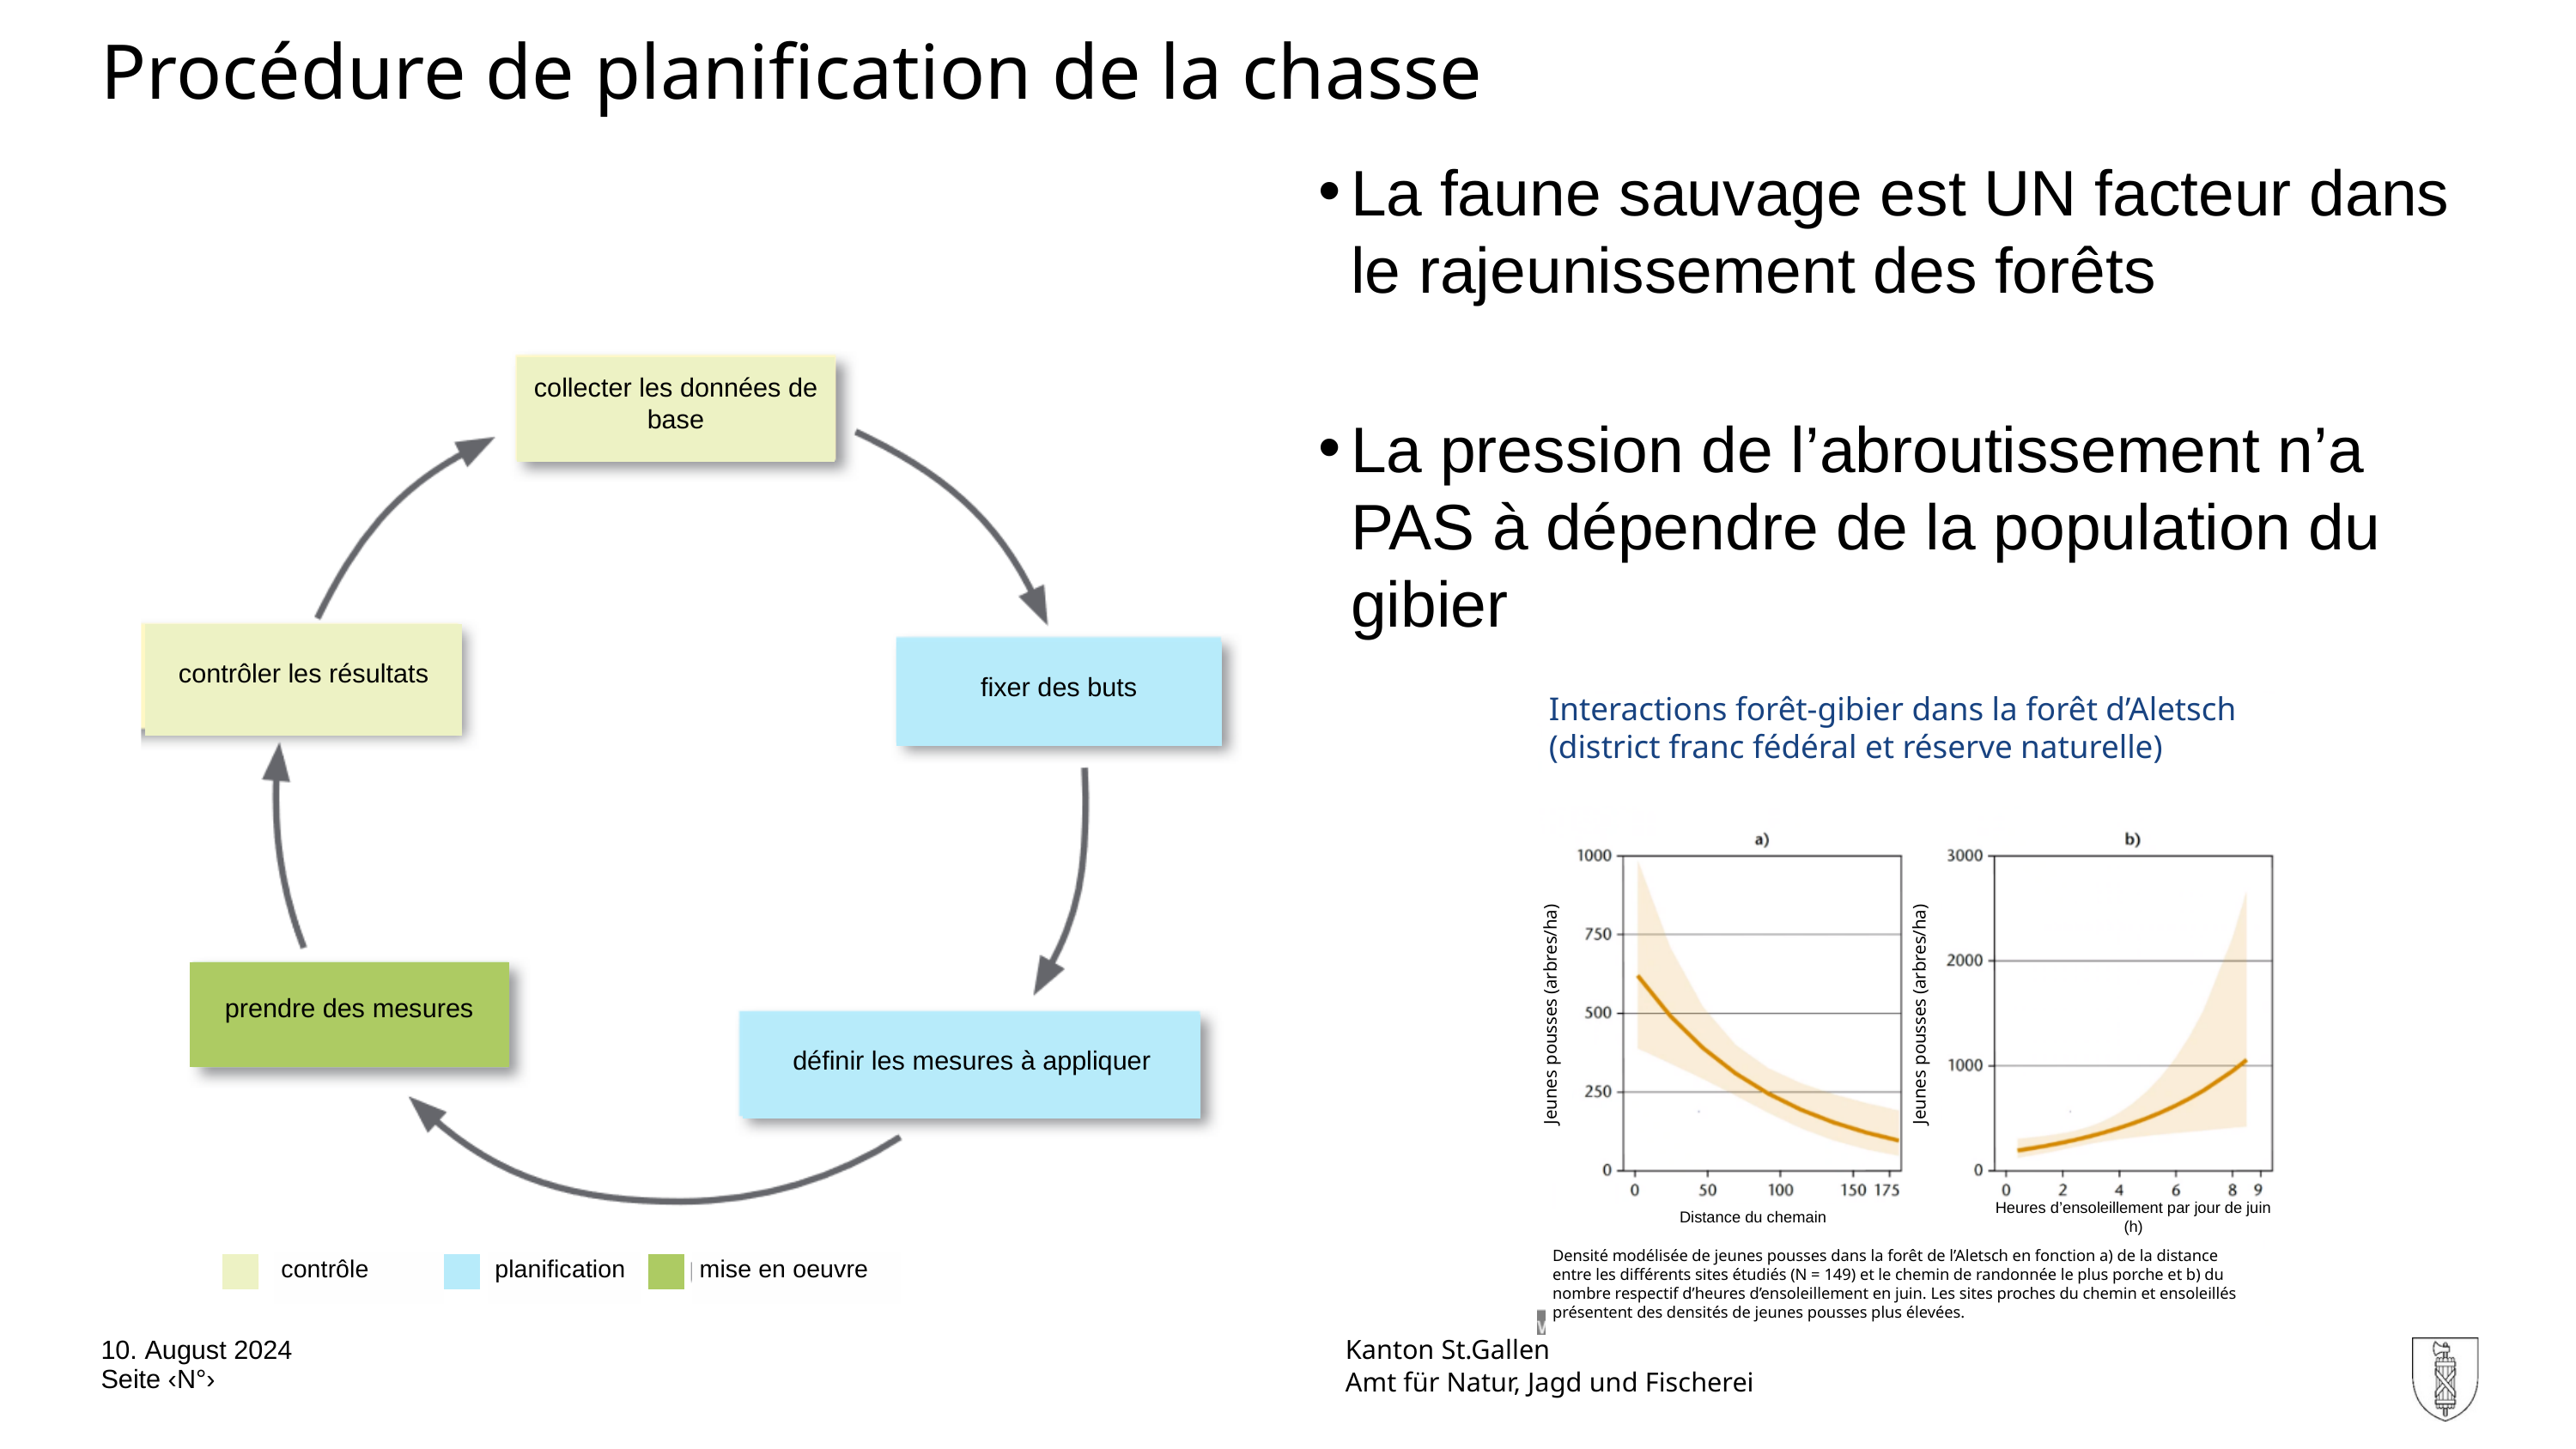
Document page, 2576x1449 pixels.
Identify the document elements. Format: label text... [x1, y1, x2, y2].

text_box [1537, 808, 2275, 1332]
text_box Seite ‹N°› [100, 1365, 541, 1395]
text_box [189, 961, 509, 1067]
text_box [516, 357, 835, 463]
text_box Kanton St.Gallen [1345, 1332, 2372, 1365]
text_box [1977, 1203, 2290, 1240]
text_box [1537, 691, 2275, 697]
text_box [273, 1252, 445, 1304]
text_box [144, 623, 463, 736]
text_box La faune sauvage est UN facteur dans le rajeunissement des forêts [1285, 150, 2472, 306]
text_box 10. August 2024 [100, 1332, 541, 1365]
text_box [487, 1252, 641, 1304]
text_box Procédure de planification de la chasse [100, 23, 2472, 115]
text_box [2412, 1337, 2479, 1422]
text_box La pression de l’abroutissement n’a PAS à dépendre de la population du gibier [1285, 408, 2472, 640]
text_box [1545, 1239, 2263, 1337]
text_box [743, 1014, 1201, 1119]
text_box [1595, 1203, 1911, 1240]
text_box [647, 1253, 684, 1290]
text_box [1541, 694, 2290, 807]
text_box Amt für Natur, Jagd und Fischerei [1345, 1365, 2372, 1397]
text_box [691, 1252, 901, 1304]
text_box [896, 641, 1223, 747]
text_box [222, 1253, 259, 1290]
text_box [446, 1253, 481, 1290]
text_box [141, 293, 1286, 1319]
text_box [1396, 996, 1713, 1033]
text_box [1765, 996, 2082, 1033]
